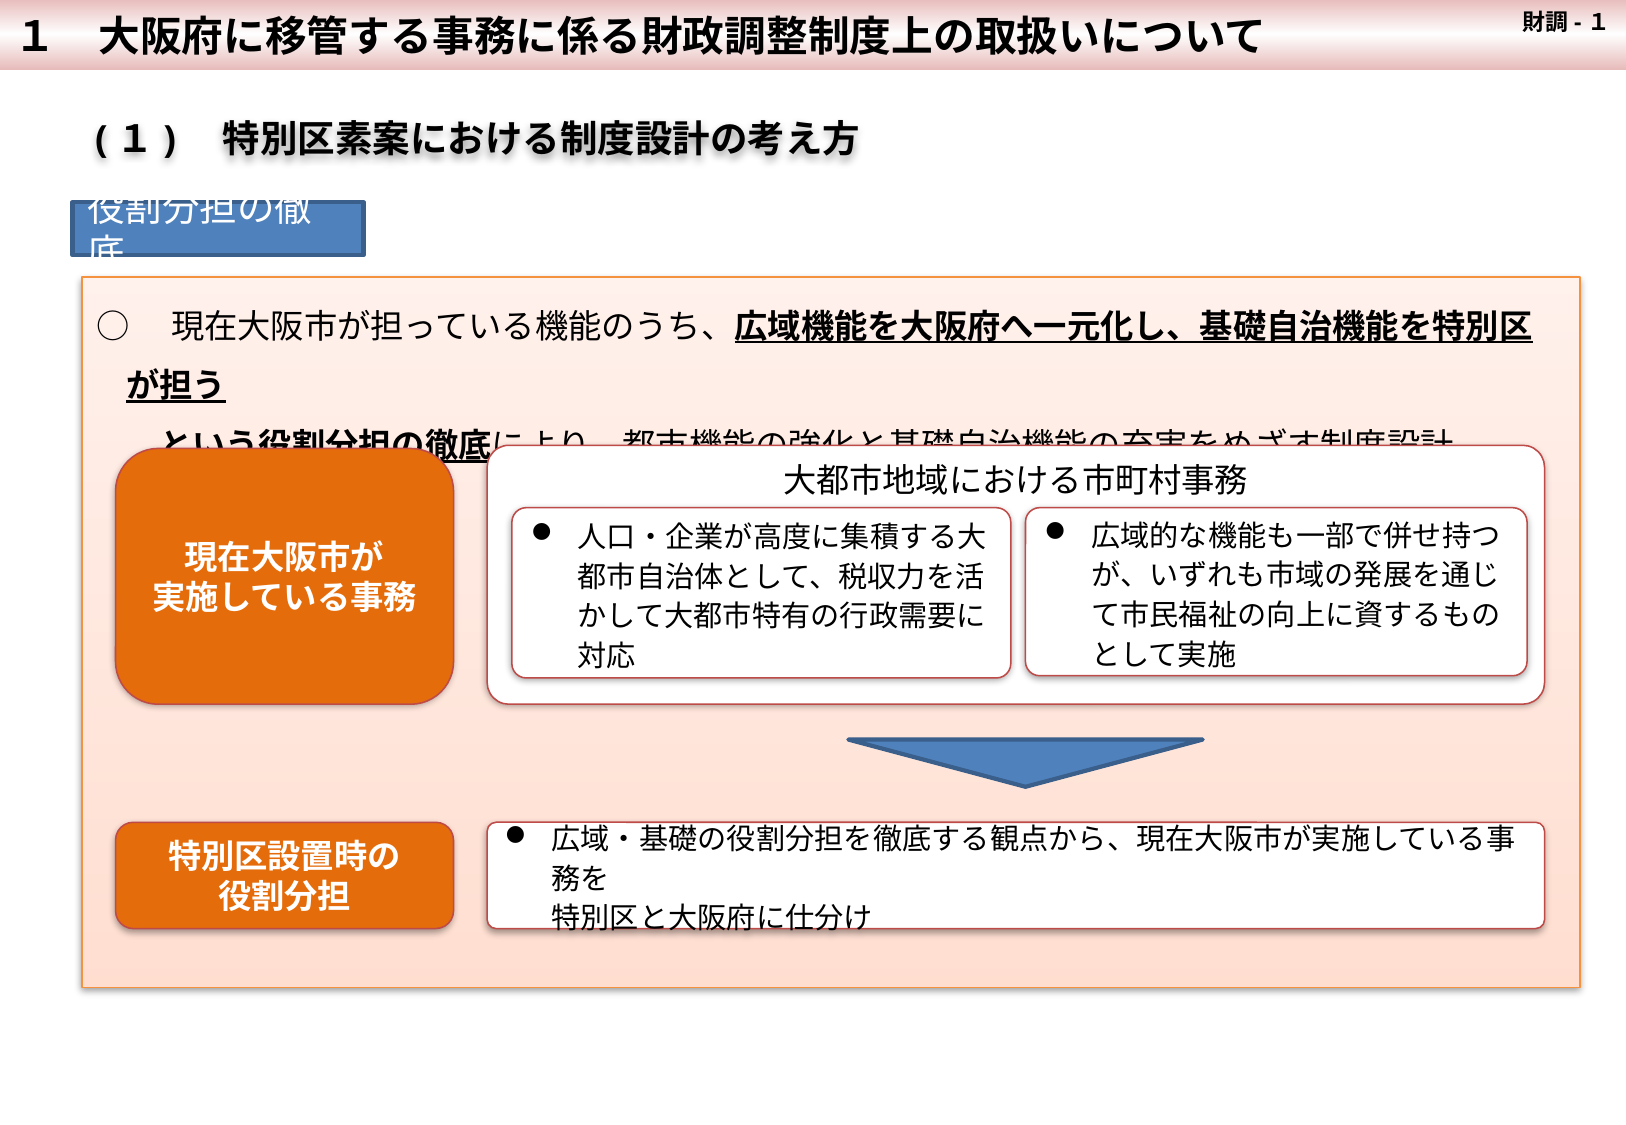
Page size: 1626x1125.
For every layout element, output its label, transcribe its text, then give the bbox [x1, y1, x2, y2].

text_box (１) 特別区素案における制度設計の考え方 [0, 89, 1557, 173]
text_box 大都市地域における市町村事務 [486, 444, 1546, 705]
text_box 人口・企業が高度に集積する大都市自治体として、税収力を活かして大都市特有の行政需要に対応 [511, 506, 1012, 679]
text_box １ 大阪府に移管する事務に係る財政調整制度上の取扱いについて [0, 0, 1625, 72]
text_box [846, 737, 1205, 789]
text_box ○ 現在大阪市が担っている機能のうち、広域機能を大阪府へ一元化し、基礎自治機能を特別区が担う という役割分担の徹底により、都市機能の強化と基礎自治機能の充実をめざす制度設計 [81, 276, 1581, 988]
text_box 特別区設置時の 役割分担 [114, 821, 455, 930]
text_box 広域的な機能も一部で併せ持つが、いずれも市域の発展を通じて市民福祉の向上に資するものとして実施 [1024, 506, 1528, 677]
text_box 役割分担の徹底 [70, 200, 366, 257]
text_box 財調-１ [1455, 0, 1625, 42]
text_box 広域・基礎の役割分担を徹底する観点から、現在大阪市が実施している事務を 特別区と大阪府に仕分け [486, 821, 1546, 930]
text_box 現在大阪市が 実施している事務 [114, 447, 455, 705]
